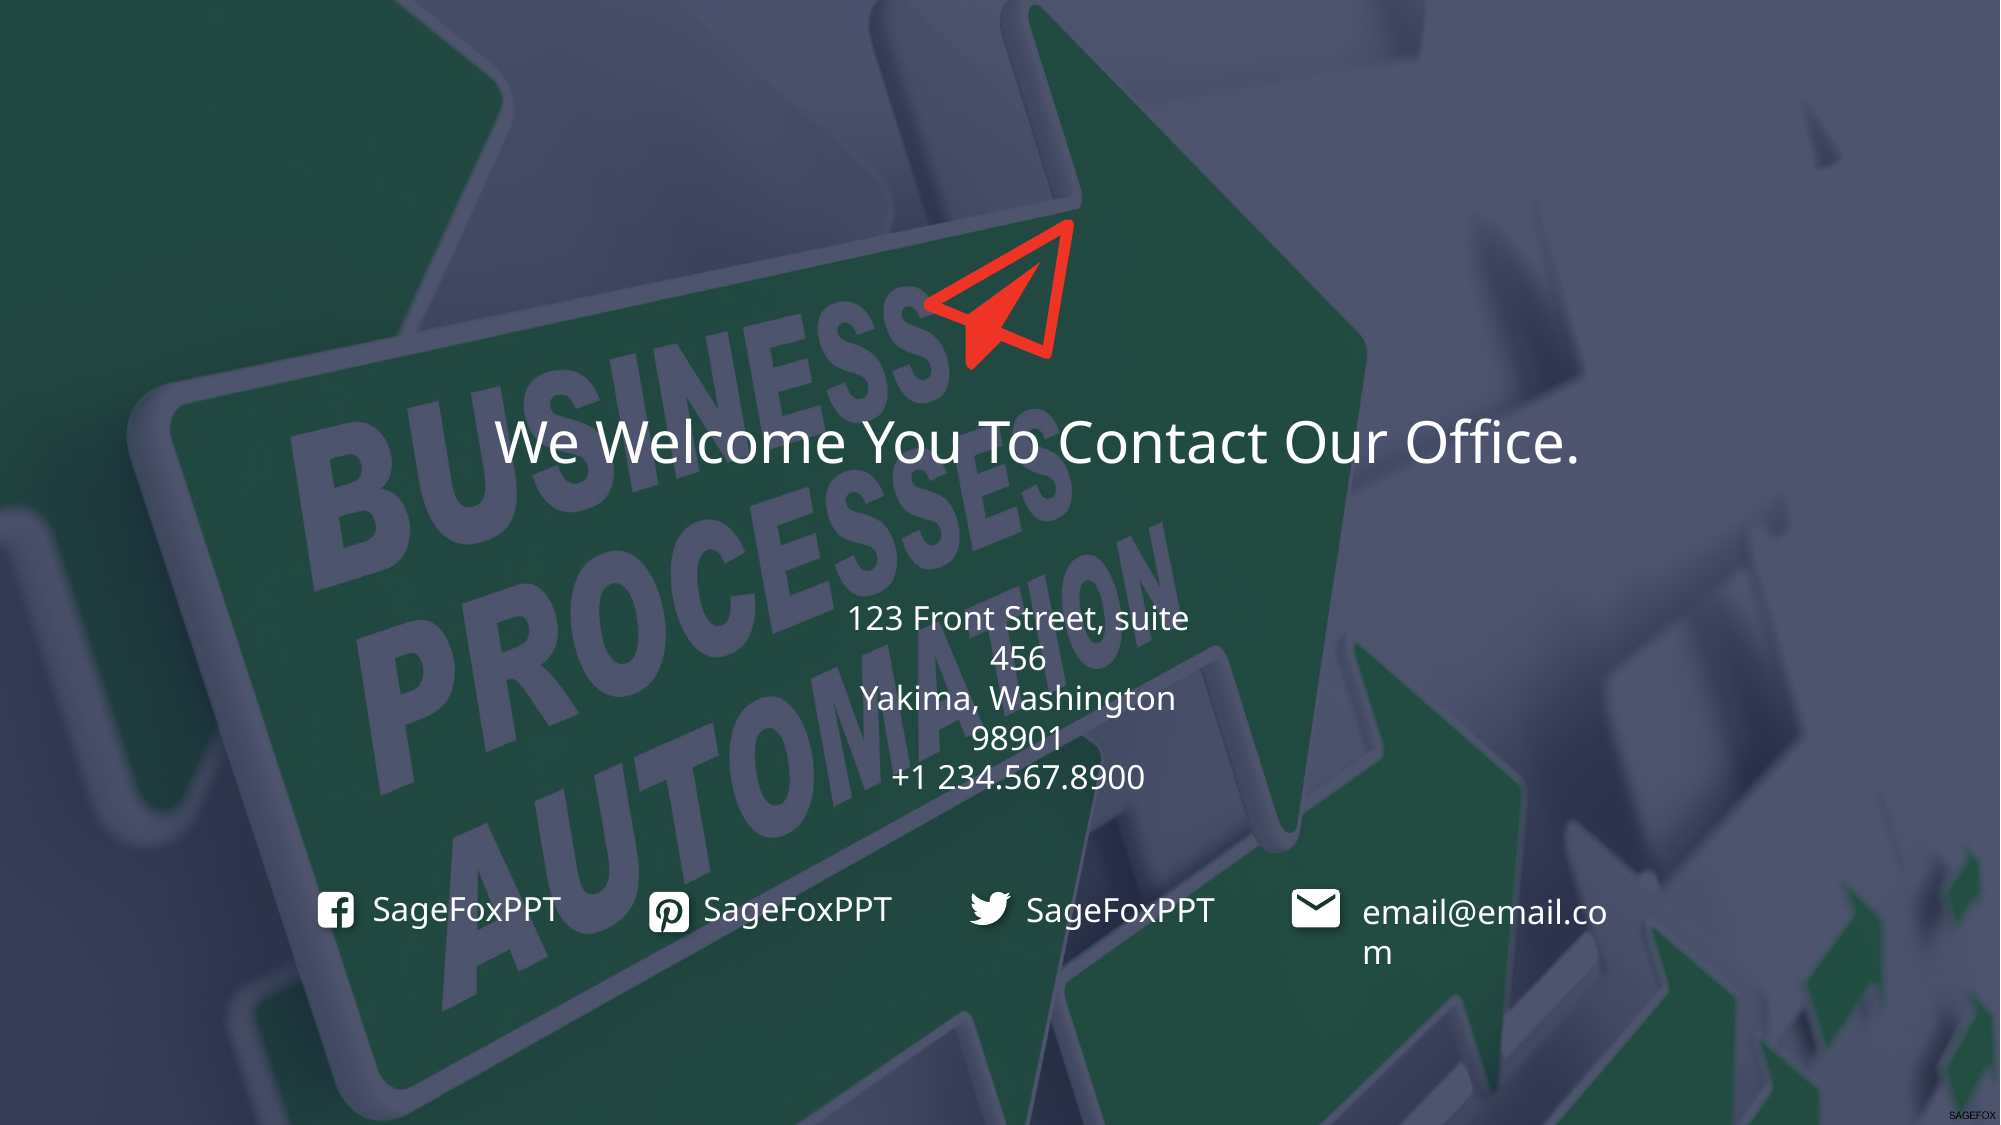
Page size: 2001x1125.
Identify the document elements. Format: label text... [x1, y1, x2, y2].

text_box 123 Front Street, suite 456 Yakima, Washington 98901 +1 234.567.8900 [808, 589, 1229, 804]
text_box We Welcome You To Contact Our Office. [477, 398, 1598, 483]
text_box [317, 891, 354, 928]
picture [1925, 0, 2001, 1125]
text_box SageFoxPPT [357, 880, 598, 936]
text_box email@email.com [1347, 884, 1649, 979]
text_box [969, 891, 1011, 926]
text_box [1291, 889, 1340, 928]
text_box SageFoxPPT [1011, 881, 1252, 937]
text_box [649, 891, 688, 933]
text_box SageFoxPPT [688, 880, 929, 936]
text_box [923, 219, 1074, 370]
